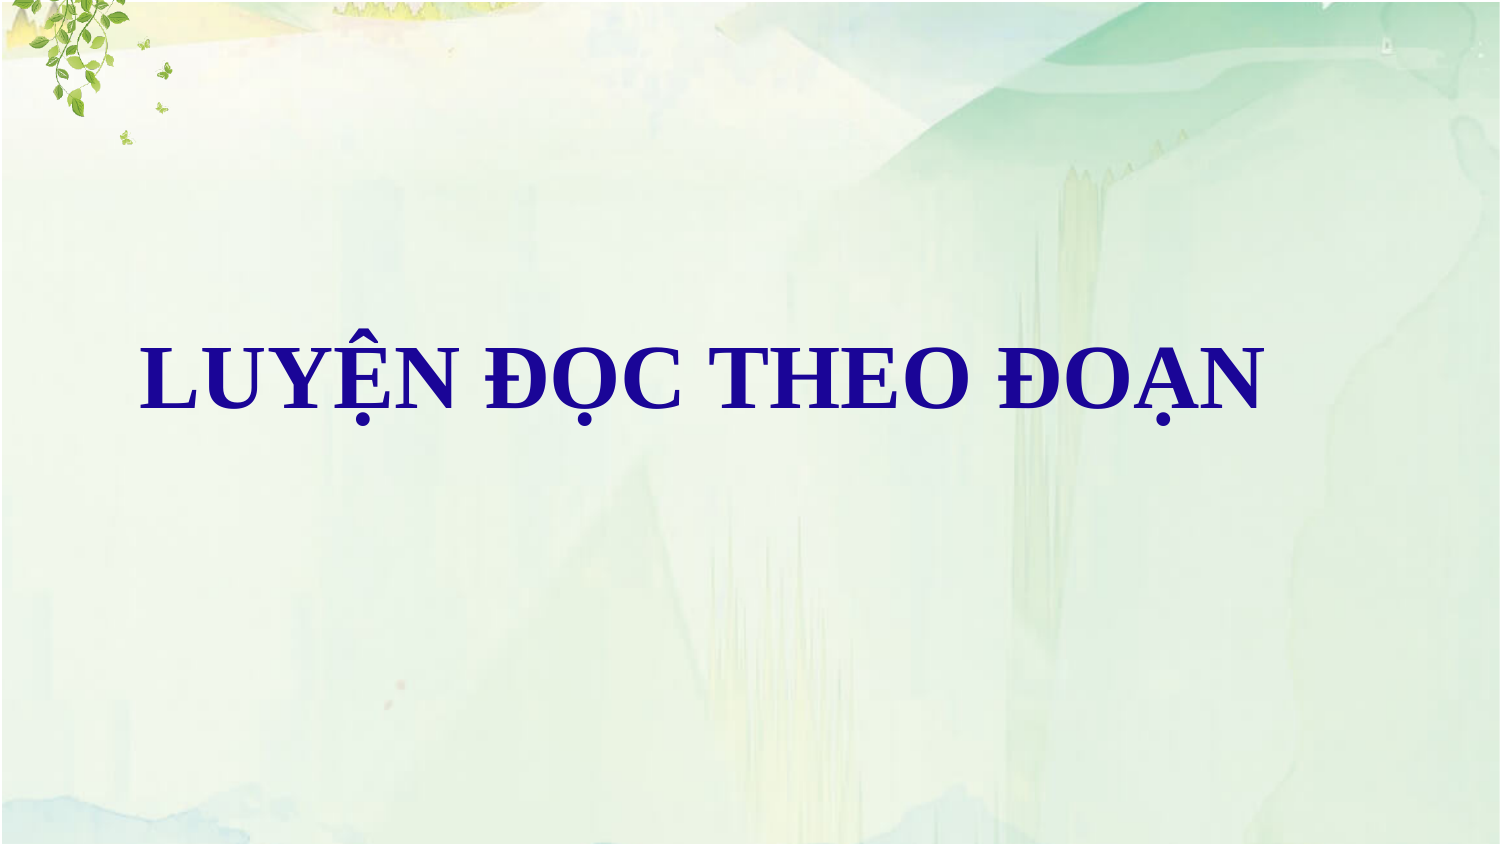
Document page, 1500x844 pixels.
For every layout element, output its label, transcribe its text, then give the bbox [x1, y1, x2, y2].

picture [2, 0, 1500, 844]
text_box LUYỆN ĐỌC THEO ĐOẠN [124, 309, 1475, 434]
